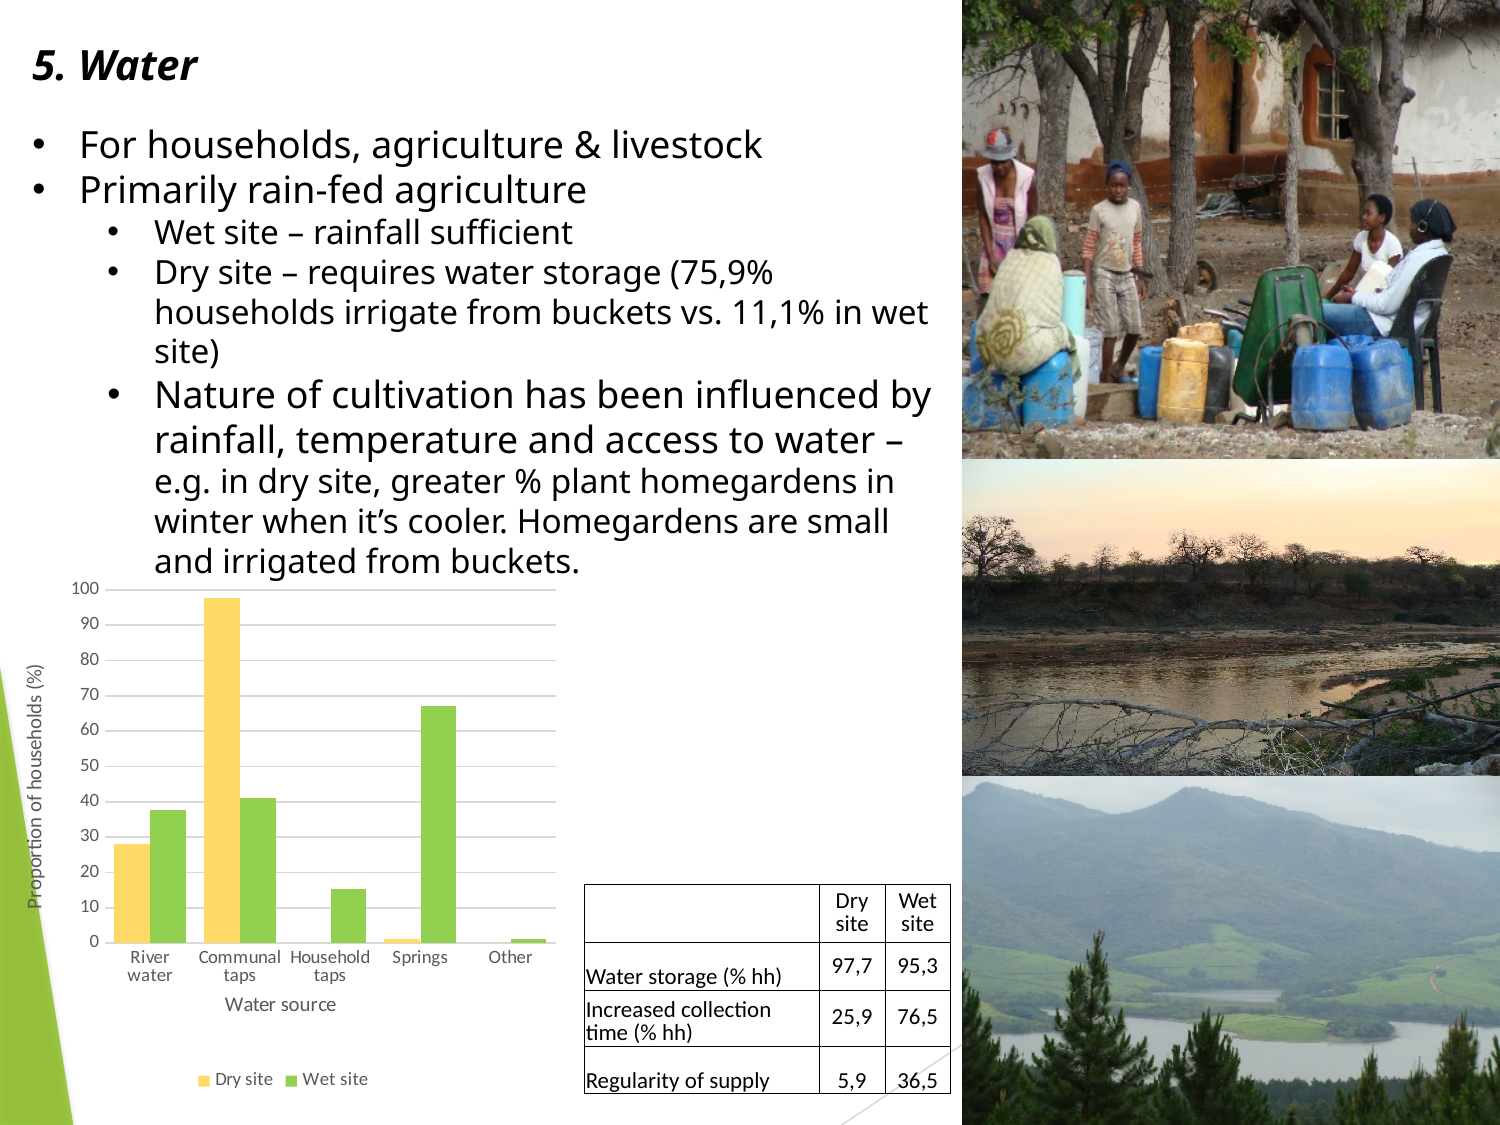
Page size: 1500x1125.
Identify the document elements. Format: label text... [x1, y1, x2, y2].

table_header Wet site [886, 885, 950, 942]
text_box 5. Water [17, 30, 659, 96]
table_cell Regularity of supply [585, 1047, 819, 1093]
picture [962, 0, 1500, 1125]
table_header Dry site [820, 885, 885, 942]
chart [0, 569, 568, 1098]
table_cell 5,9 [820, 1047, 885, 1093]
table_cell Water storage (% hh) [585, 943, 819, 990]
text_box For households, agriculture & livestock Primarily rain-fed agriculture Wet site – rainfall sufficient Dry site – requires water storage (75,9% households irrigate from buckets vs. 11,1% in wet site) Nature of cultivation has been influenced by rainfall, temperature and access to water – e.g. in dry site, greater % plant homegardens in winter when it’s cooler. Homegardens are small and irrigated from buckets. [17, 113, 951, 588]
table_cell 95,3 [886, 943, 950, 990]
table_header [585, 885, 819, 942]
table_cell 25,9 [820, 991, 885, 1046]
table_cell Increased collection time (% hh) [585, 991, 819, 1046]
table_cell 36,5 [886, 1047, 950, 1093]
table_cell 97,7 [820, 943, 885, 990]
table_cell 76,5 [886, 991, 950, 1046]
